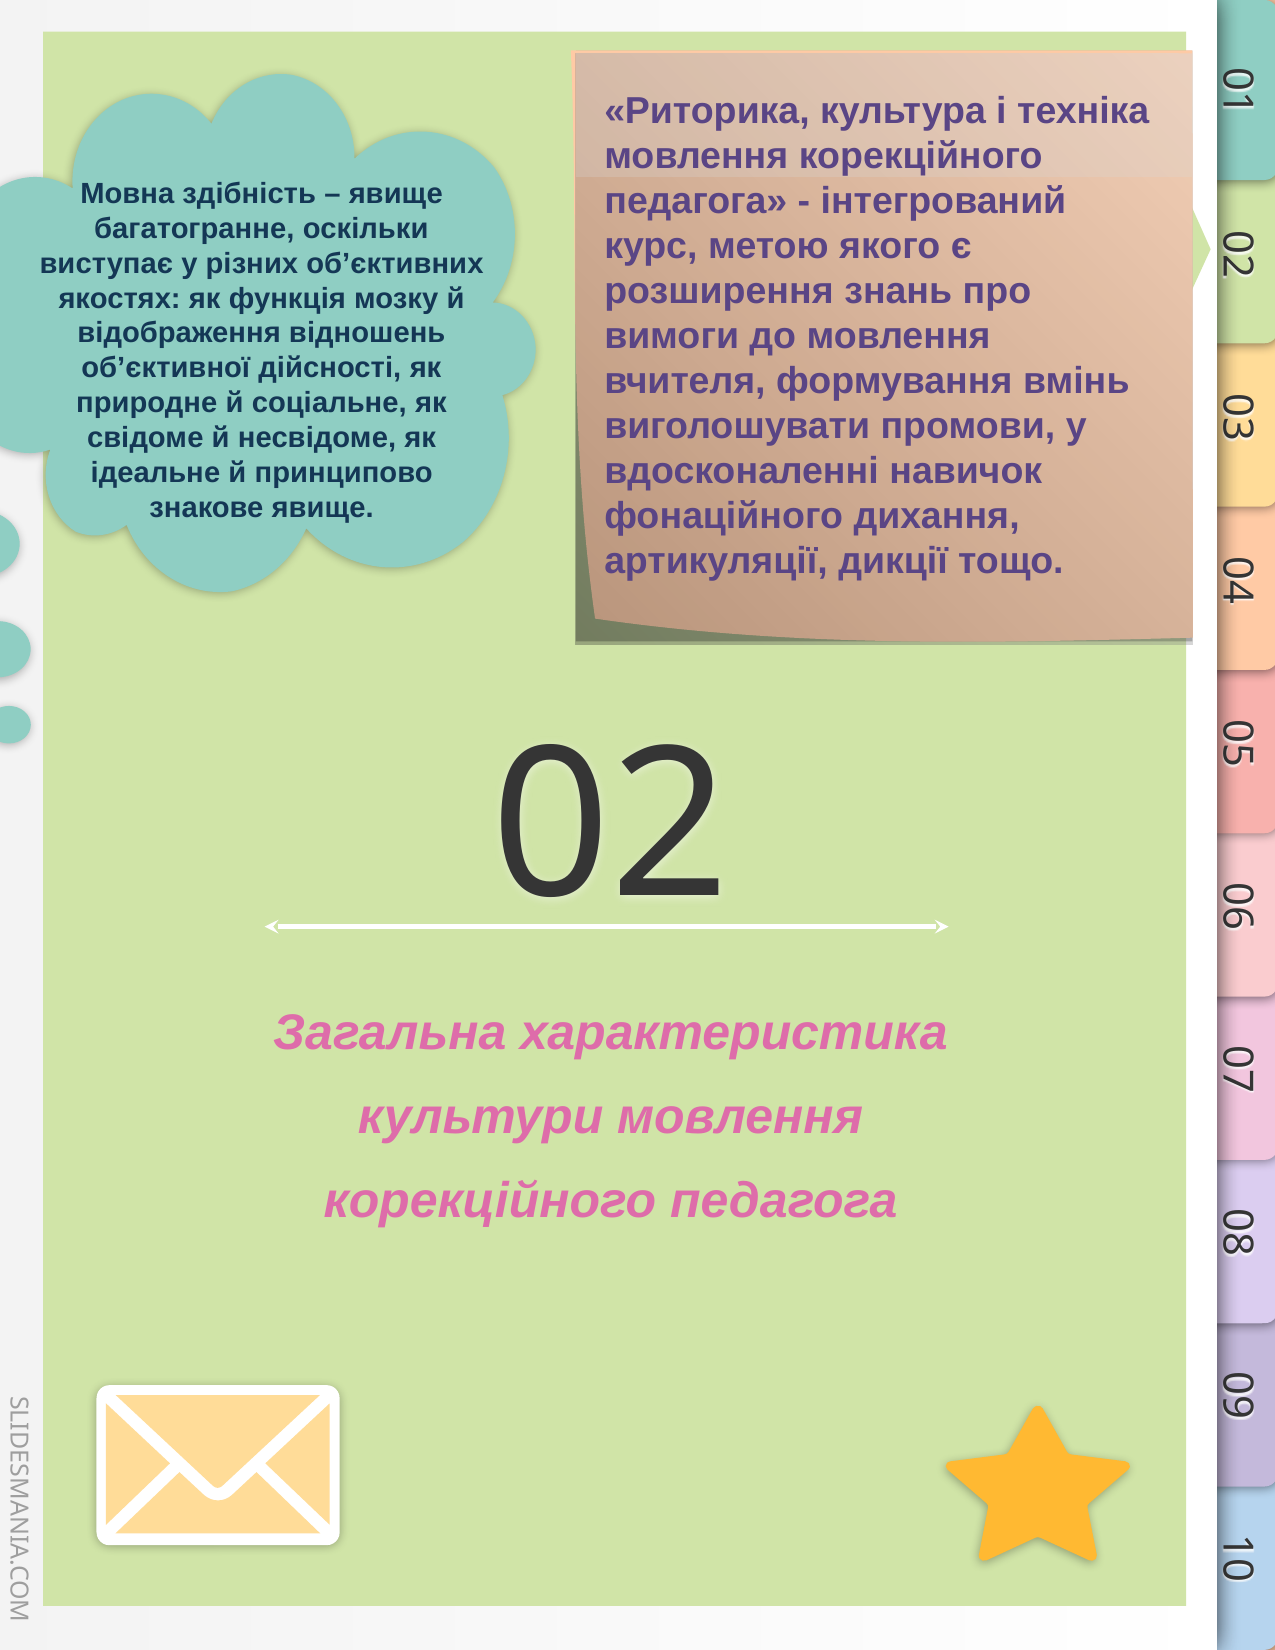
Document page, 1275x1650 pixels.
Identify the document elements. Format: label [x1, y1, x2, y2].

text_box [42, 31, 1212, 1607]
text_box [1223, 166, 1275, 329]
text_box [569, 49, 1193, 645]
text_box [1200, 1471, 1275, 1647]
text_box [1223, 492, 1275, 655]
text_box [1223, 981, 1275, 1144]
text_box [1223, 1144, 1275, 1308]
text_box [1223, 329, 1275, 492]
text_box [0, 73, 536, 744]
text_box [1223, 818, 1275, 981]
text_box [95, 1384, 341, 1546]
text_box [1200, 3, 1275, 166]
text_box [1223, 1308, 1275, 1471]
text_box [1223, 655, 1275, 818]
